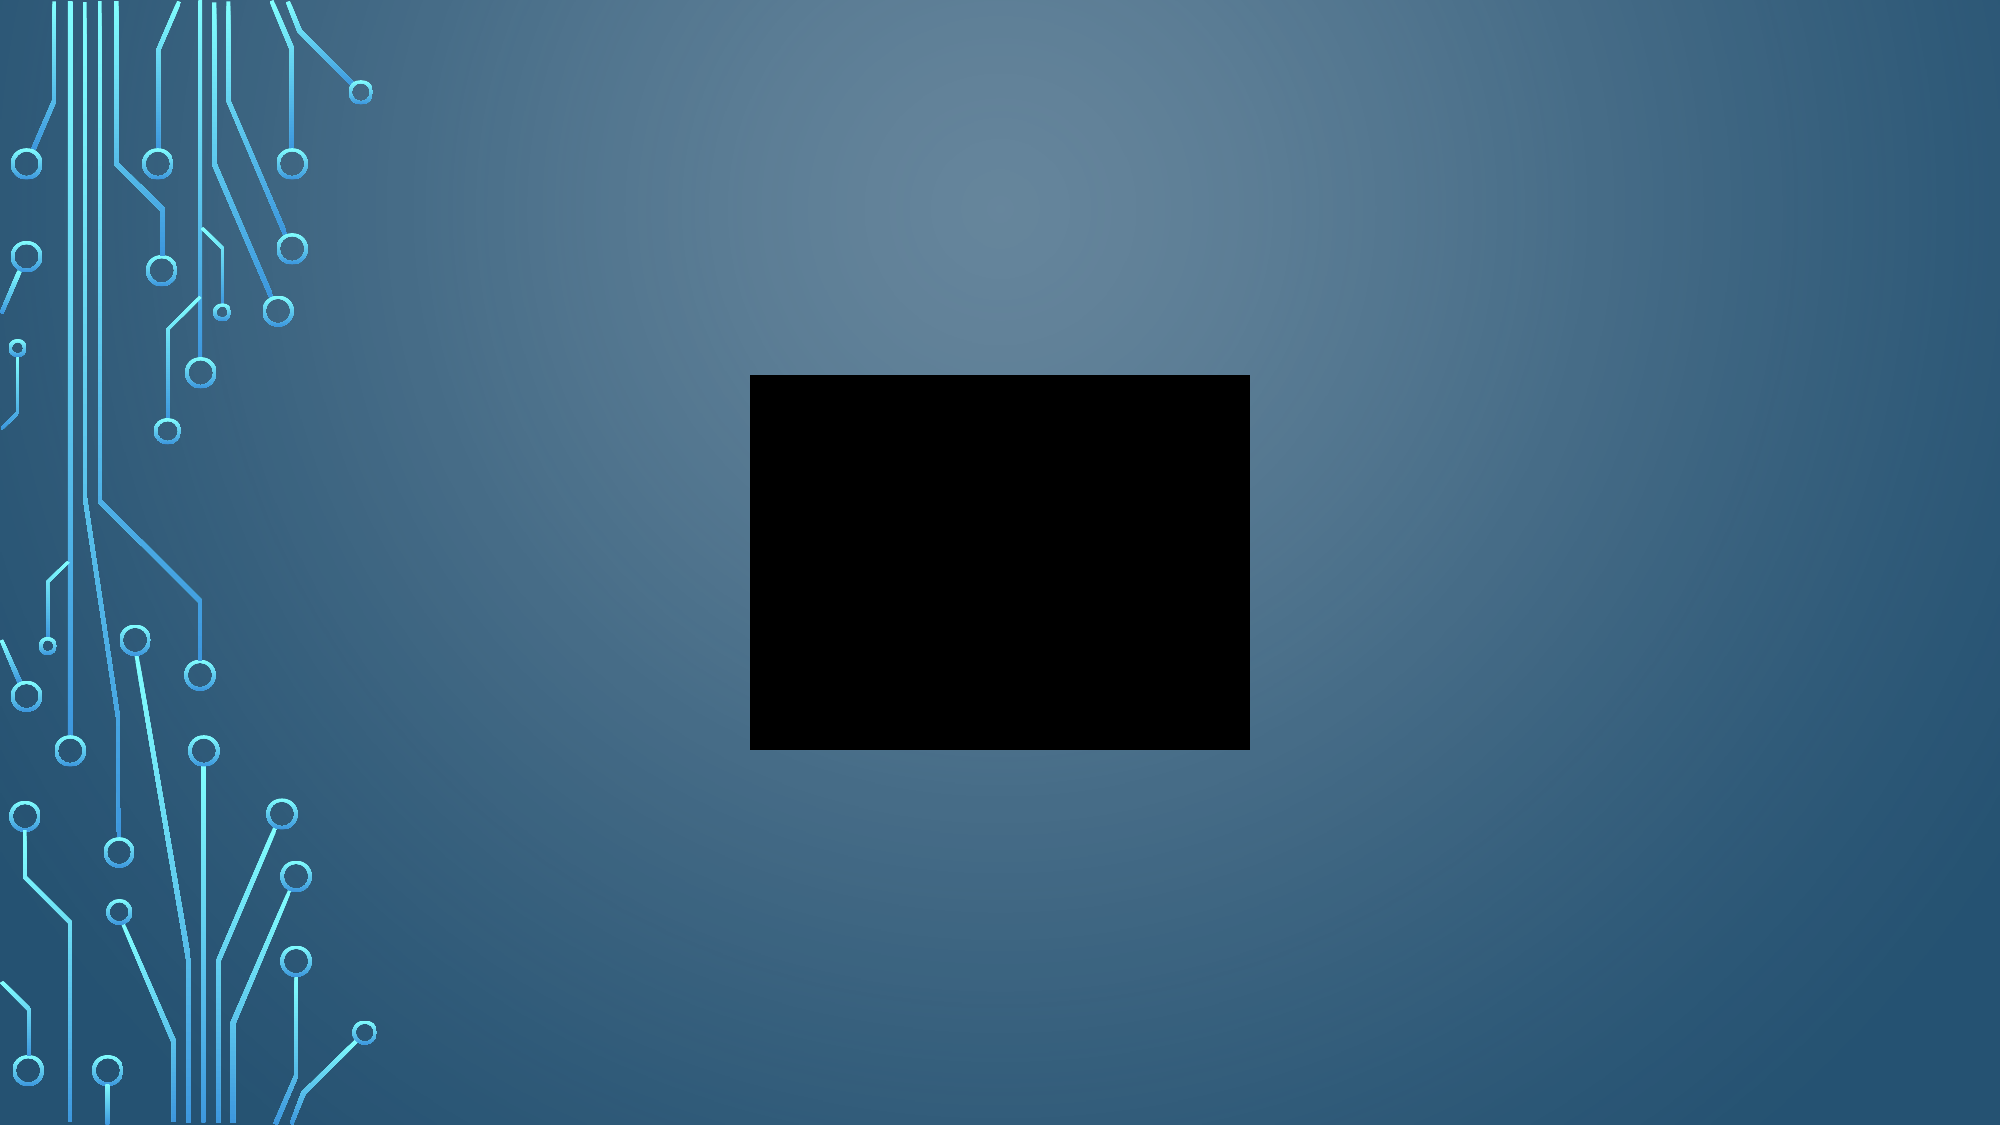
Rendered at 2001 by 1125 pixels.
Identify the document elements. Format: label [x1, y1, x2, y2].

text_box [749, 374, 1251, 751]
